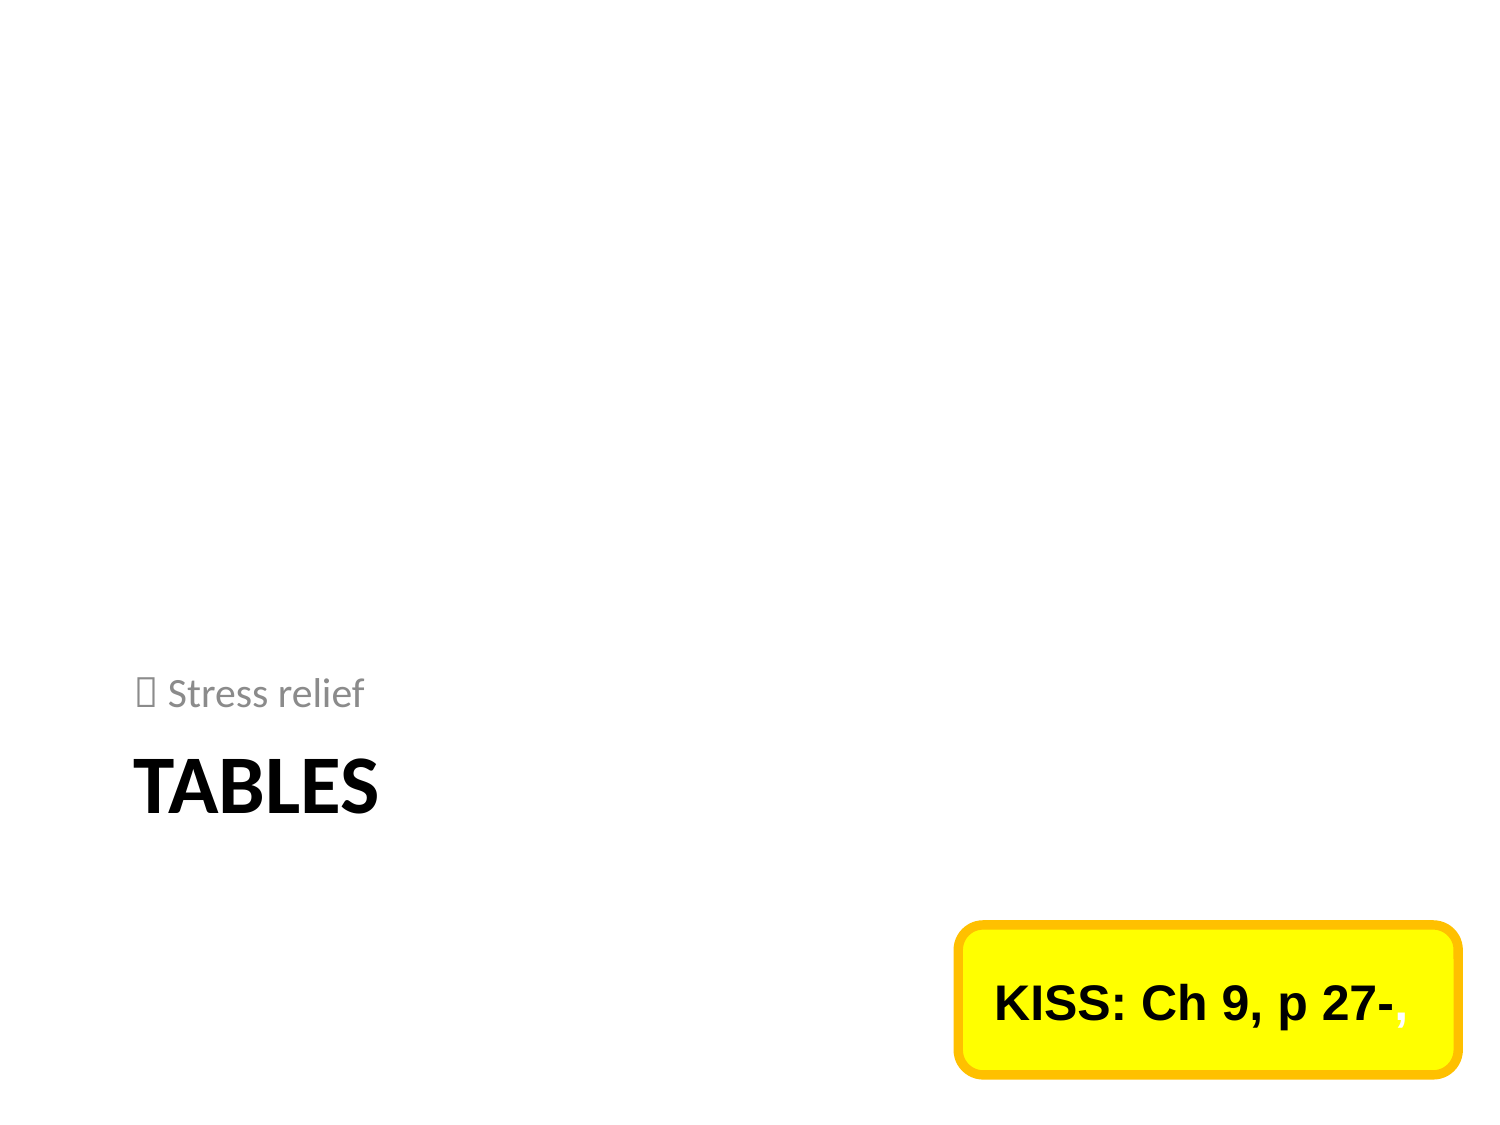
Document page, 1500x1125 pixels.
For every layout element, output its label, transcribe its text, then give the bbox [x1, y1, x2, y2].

list  Stress relief [118, 476, 1394, 724]
title TABLES [118, 724, 1394, 947]
text_box KISS: Ch 9, p 27-, [956, 922, 1461, 1078]
